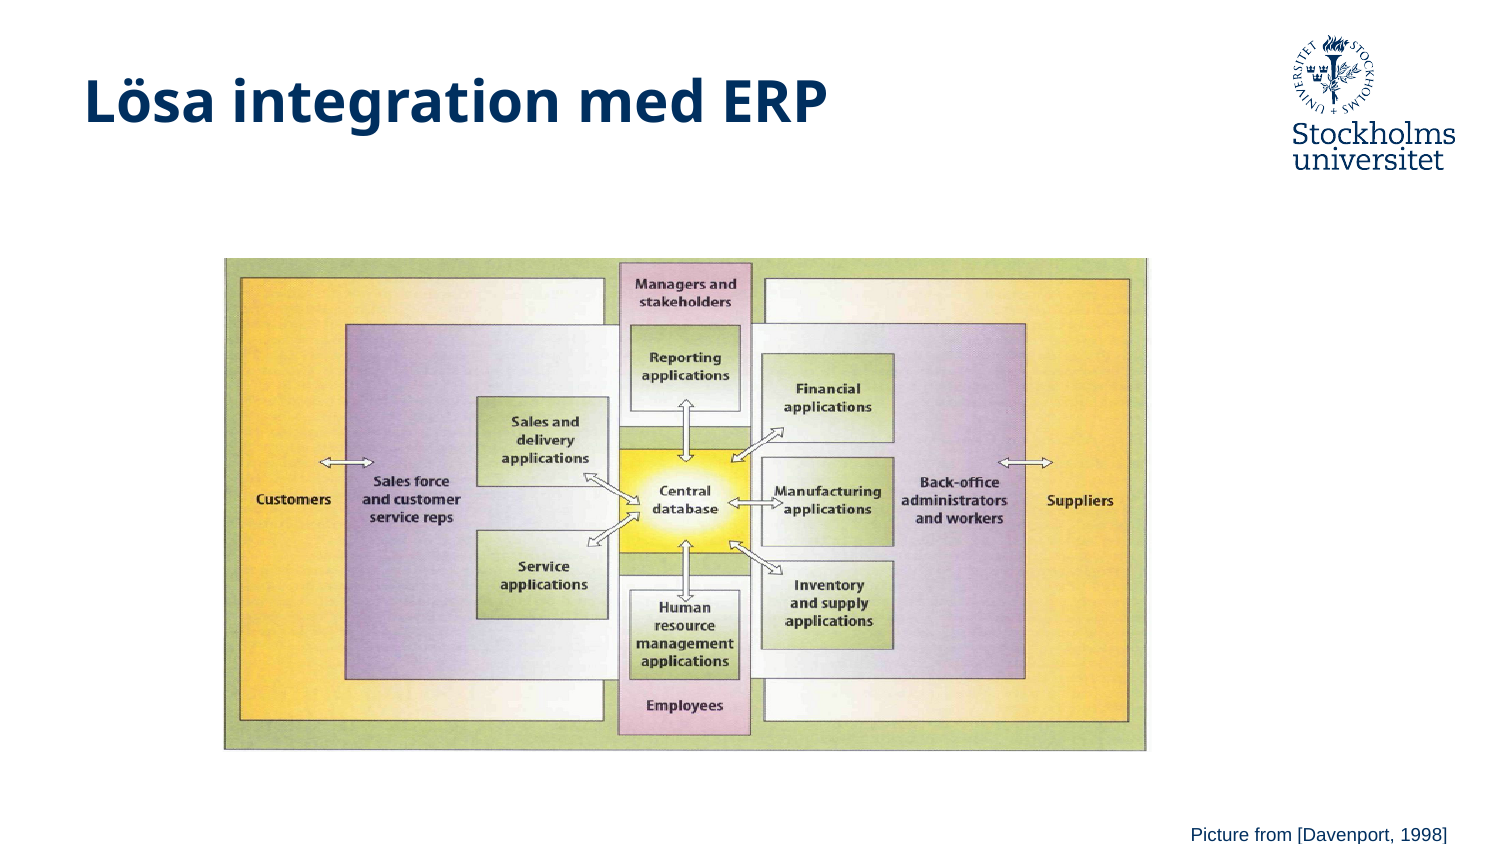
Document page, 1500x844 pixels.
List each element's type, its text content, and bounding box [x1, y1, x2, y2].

picture [1293, 35, 1455, 170]
picture [222, 257, 1152, 753]
text_box Picture from [Davenport, 1998] [1175, 815, 1463, 844]
title Lösa integration med ERP [68, 56, 1193, 155]
